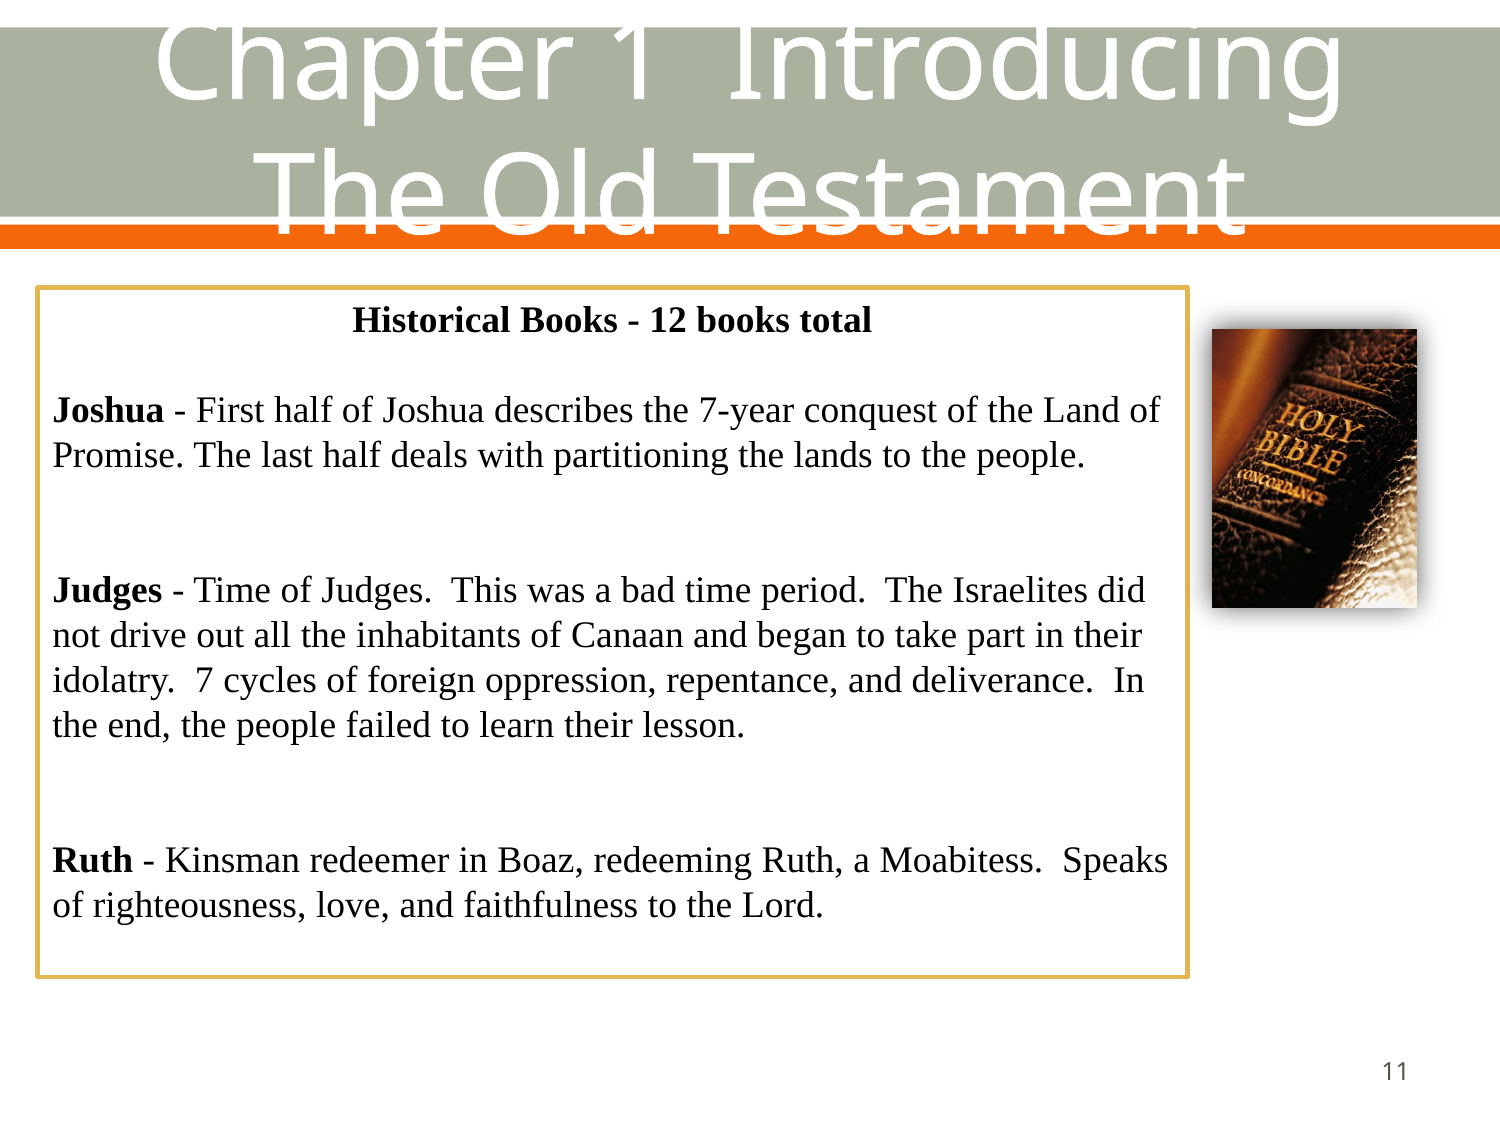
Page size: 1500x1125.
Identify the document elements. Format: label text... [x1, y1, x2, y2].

picture [1212, 328, 1417, 608]
slide_number 11 [1074, 1042, 1425, 1103]
text_box Historical Books - 12 books total Joshua - First half of Joshua describes the 7-year conquest of the Land of Promise. The last half deals with partitioning the lands to the people. Judges - Time of Judges. This was a bad time period. The Israelites did not drive out all the inhabitants of Canaan and began to take part in their idolatry. 7 cycles of foreign oppression, repentance, and deliverance. In the end, the people failed to learn their lesson. Ruth - Kinsman redeemer in Boaz, redeeming Ruth, a Moabitess. Speaks of righteousness, love, and faithfulness to the Lord. [35, 285, 1190, 979]
title Chapter 1 Introducing The Old Testament [75, 29, 1425, 213]
